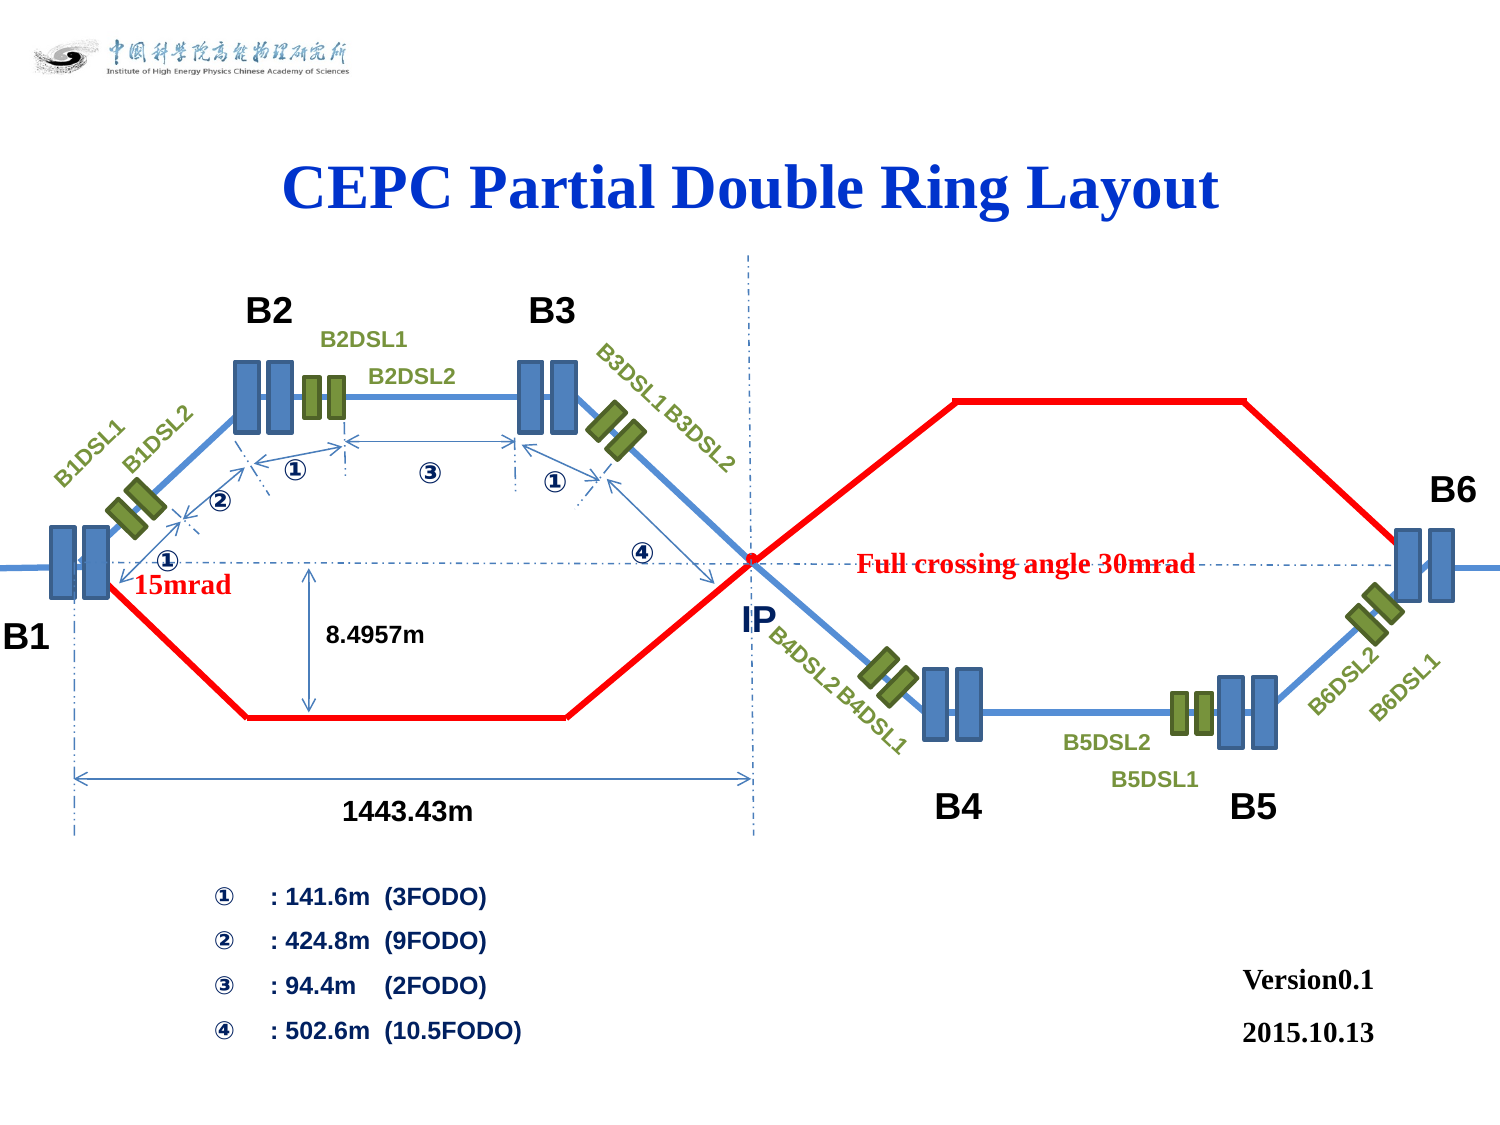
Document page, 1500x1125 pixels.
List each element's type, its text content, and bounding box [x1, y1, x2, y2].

picture [29, 31, 354, 79]
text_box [0, 255, 1500, 1057]
text_box CEPC Partial Double Ring Layout [163, 137, 1339, 230]
